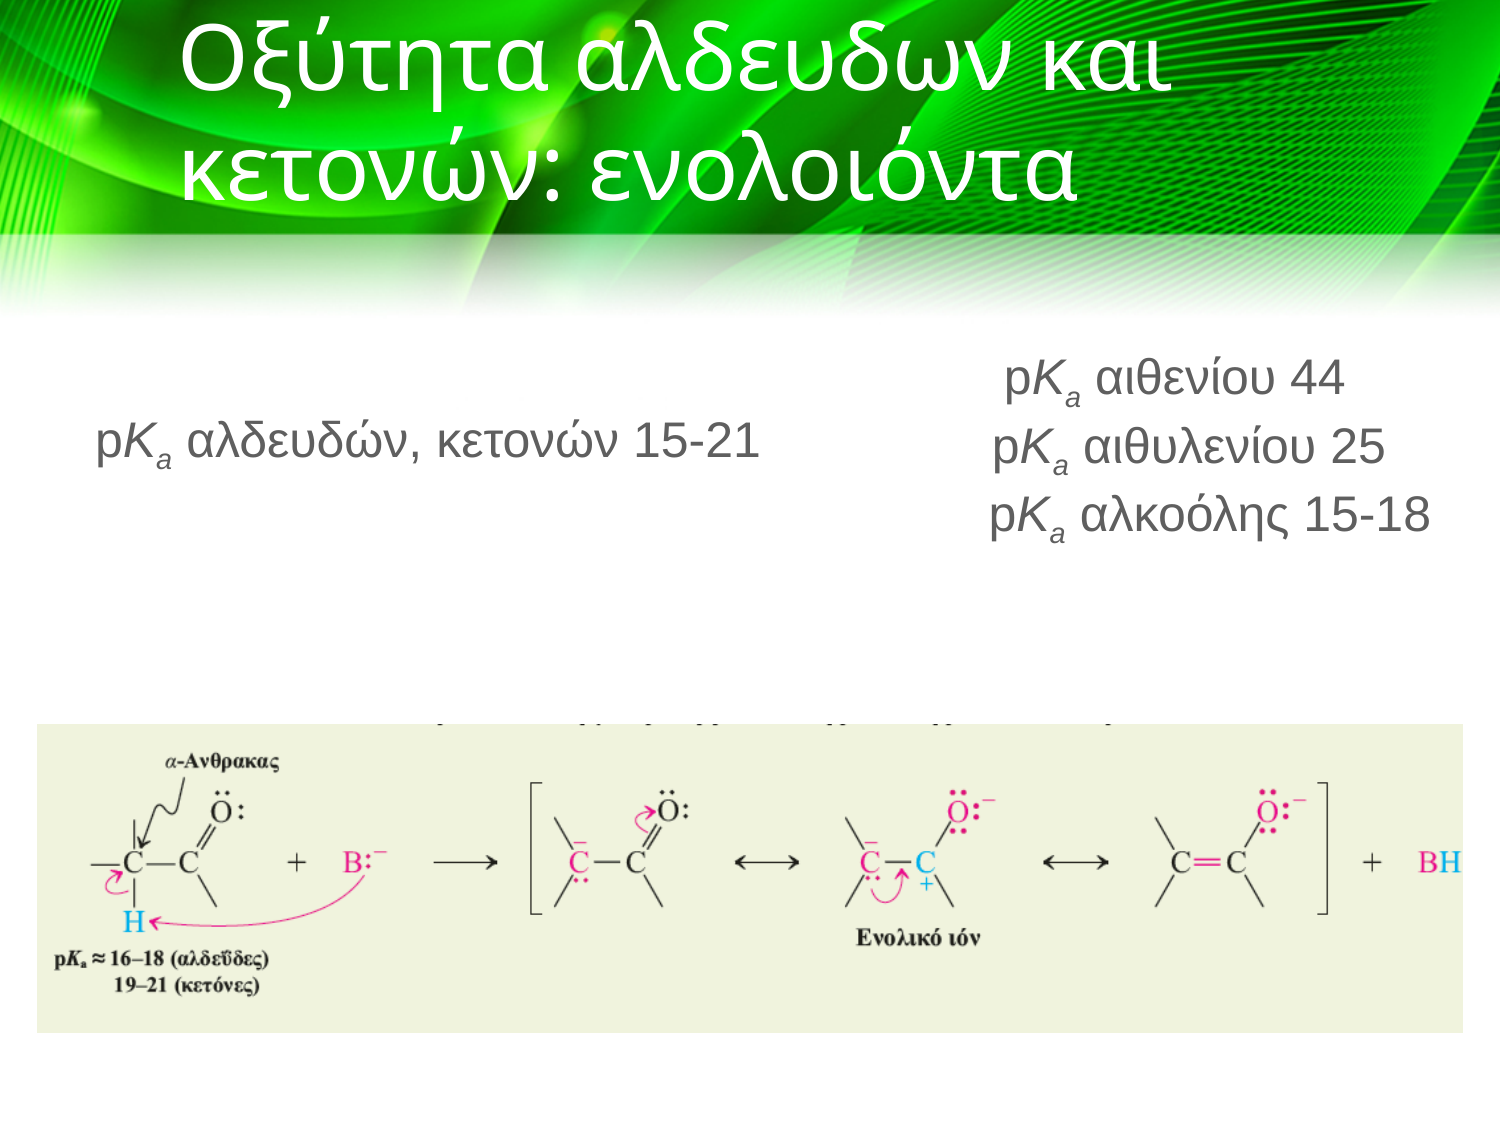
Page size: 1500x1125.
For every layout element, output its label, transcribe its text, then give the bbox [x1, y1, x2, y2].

picture [0, 0, 1500, 1125]
text_box pKa αιθενίου 44 pKa αιθυλενίου 25 pKa αλκοόλης 15-18 [903, 337, 1447, 557]
title Οξύτητα αλδευδων και κετονών: ενολοιόντα [162, 50, 1363, 168]
text_box pKa αλδευδών, κετονών 15-21 [80, 399, 777, 483]
